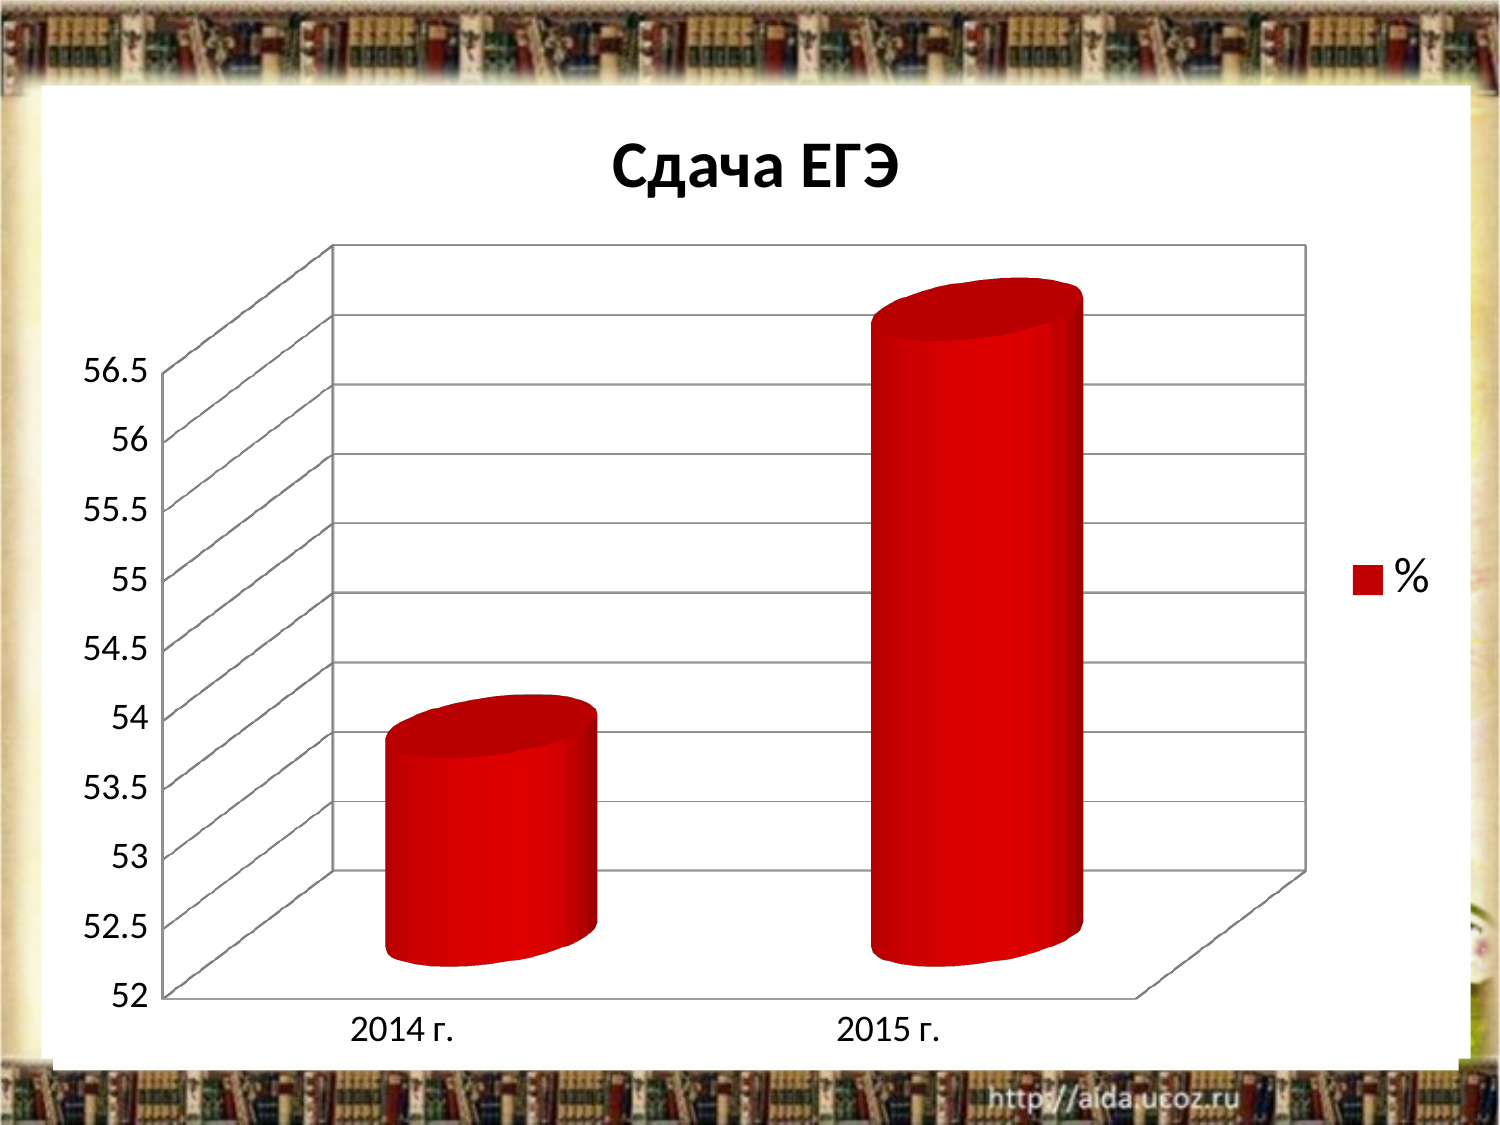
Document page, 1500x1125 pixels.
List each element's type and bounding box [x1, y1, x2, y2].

picture [0, 0, 1500, 1125]
chart [41, 85, 1471, 1071]
